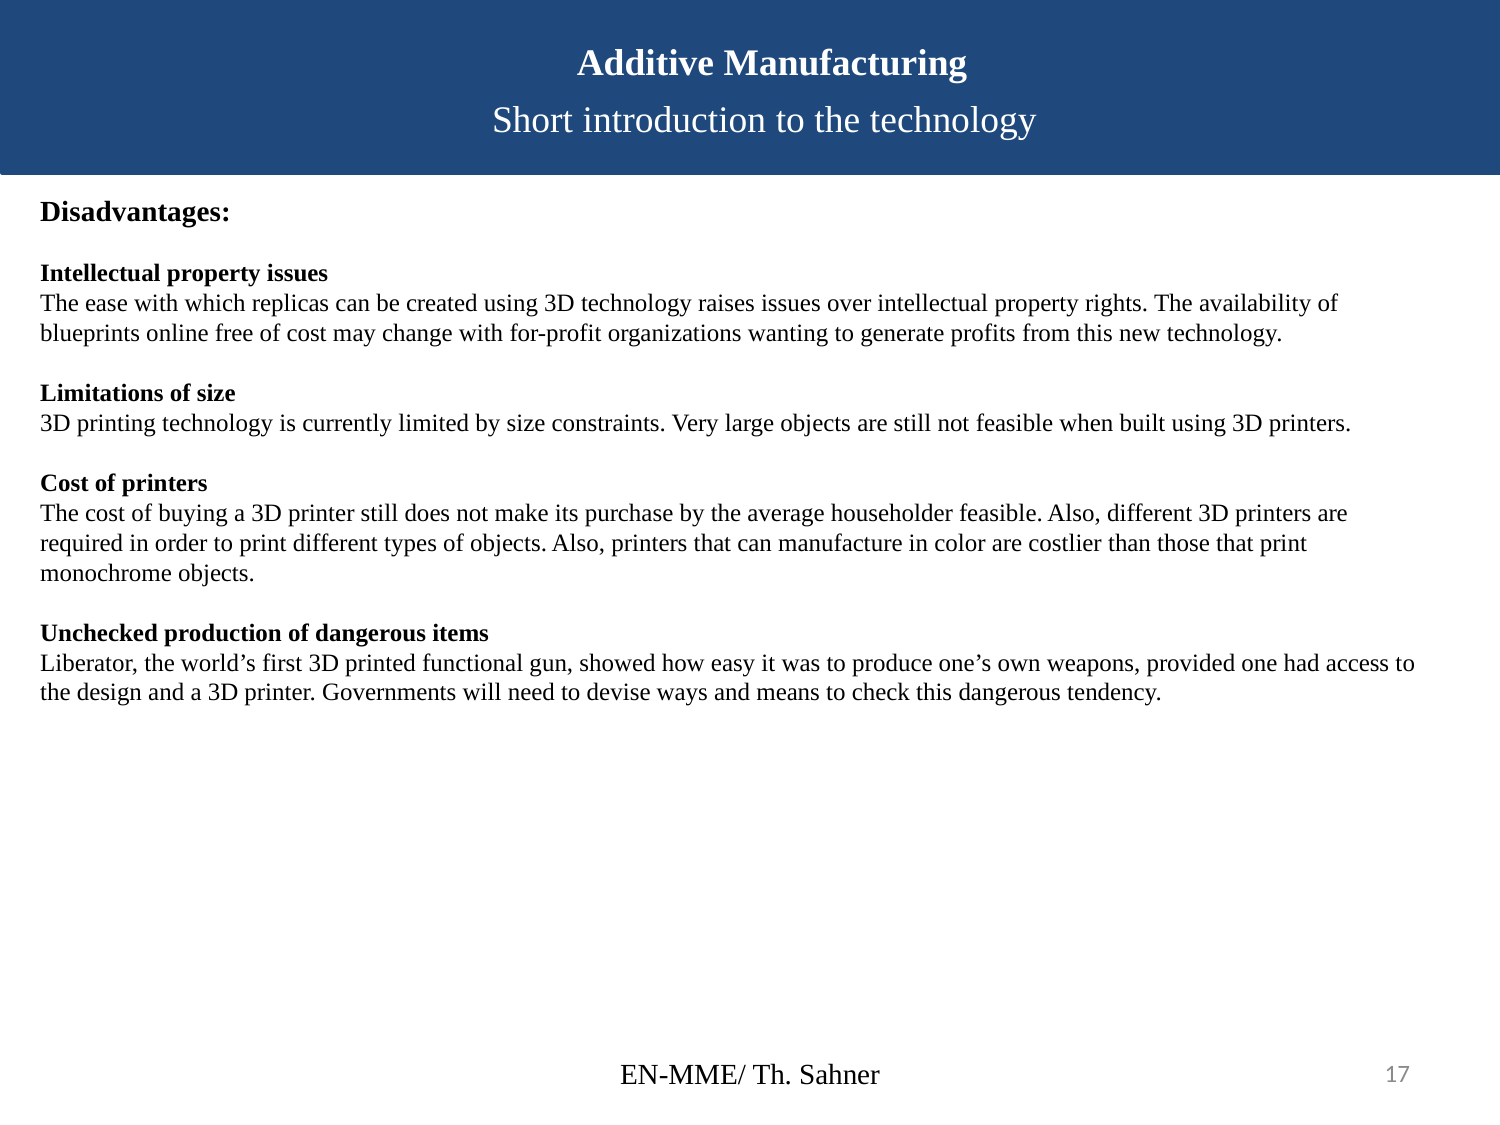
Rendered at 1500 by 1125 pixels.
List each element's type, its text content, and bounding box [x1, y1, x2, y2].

text_box Additive Manufacturing [562, 30, 983, 87]
footer EN-MME/ Th. Sahner [512, 1042, 988, 1103]
slide_number 17 [1074, 1042, 1425, 1103]
text_box [0, 0, 1500, 175]
text_box Disadvantages: Intellectual property issues The ease with which replicas can be created using 3D technology raises issues over intellectual property rights. The availability of blueprints online free of cost may change with for-profit organizations wanting to generate profits from this new technology. Limitations of size 3D printing technology is currently limited by size constraints. Very large objects are still not feasible when built using 3D printers. Cost of printers The cost of buying a 3D printer still does not make its purchase by the average householder feasible. Also, different 3D printers are required in order to print different types of objects. Also, printers that can manufacture in color are costlier than those that print monochrome objects. Unchecked production of dangerous items Liberator, the world’s first 3D printed functional gun, showed how easy it was to produce one’s own weapons, provided one had access to the design and a 3D printer. Governments will need to devise ways and means to check this dangerous tendency. [25, 184, 1443, 744]
text_box Short introduction to the technology [477, 87, 1053, 148]
